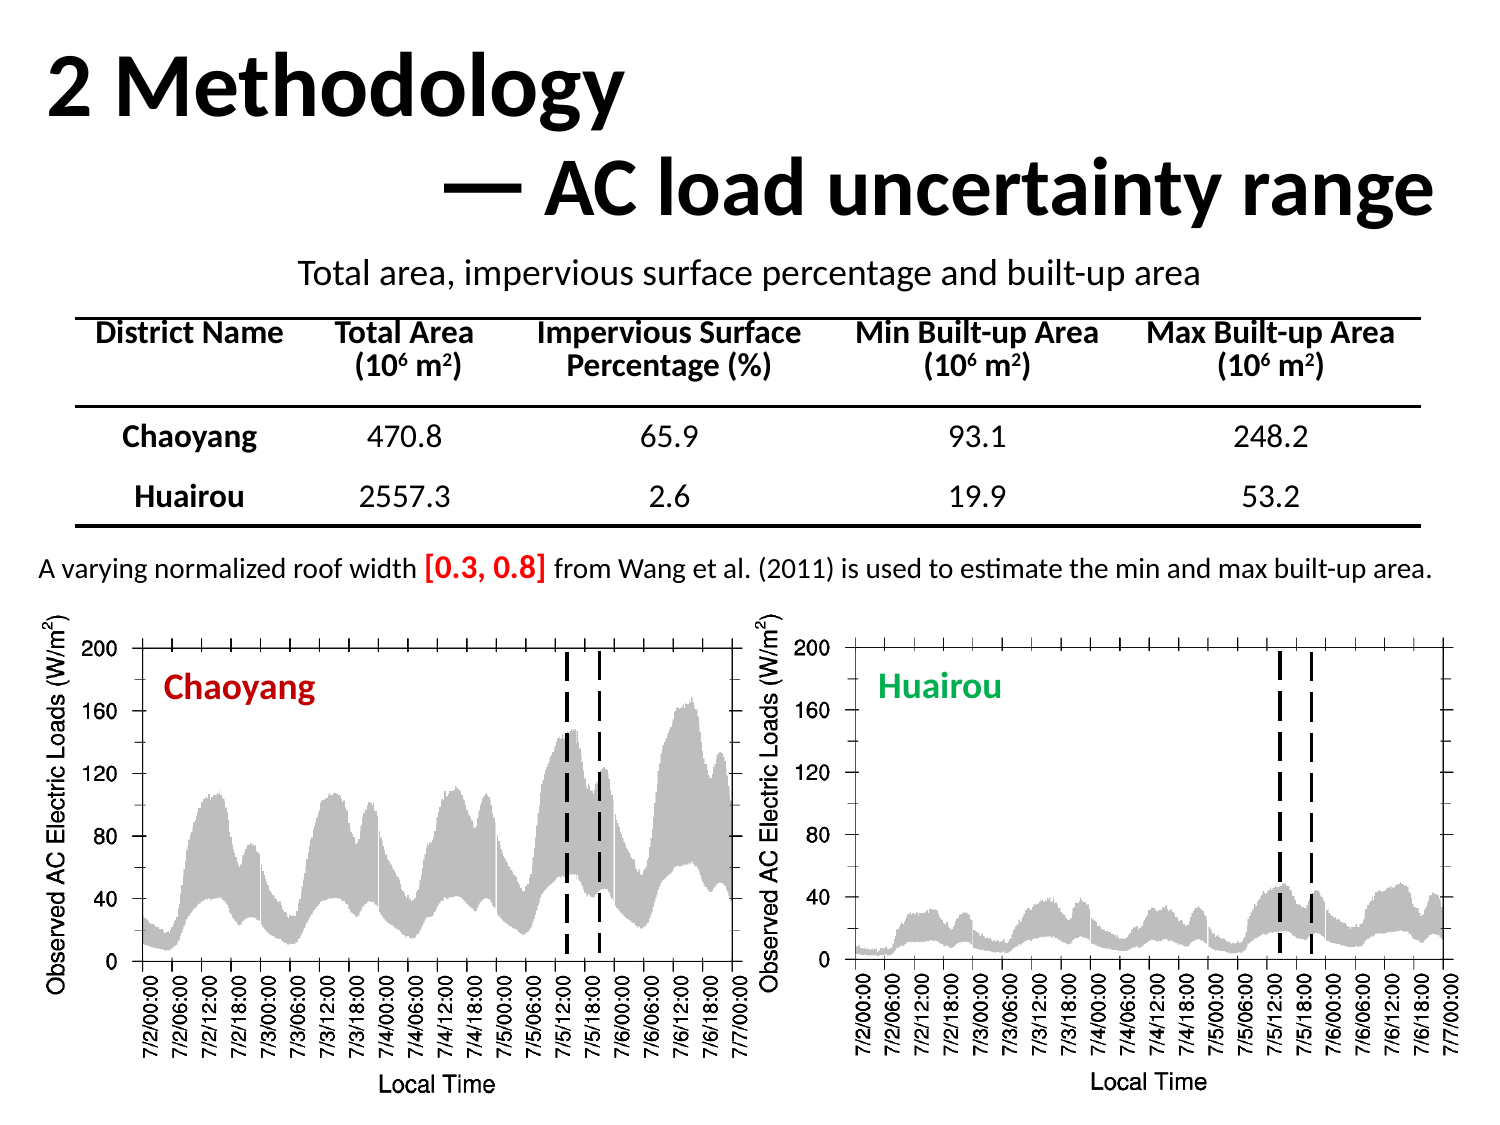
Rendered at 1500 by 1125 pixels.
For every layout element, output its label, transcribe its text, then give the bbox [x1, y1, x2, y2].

table_cell 53.2 [1121, 466, 1421, 524]
table_cell Huairou [75, 466, 304, 524]
table_cell 470.8 [304, 408, 505, 466]
table_cell 248.2 [1121, 408, 1421, 466]
table_cell 65.9 [505, 408, 834, 466]
table_header Impervious Surface Percentage (%) [505, 320, 834, 405]
table_cell 2557.3 [304, 466, 505, 524]
table_header Max Built-up Area (106 m2) [1121, 320, 1421, 405]
table_cell 2.6 [505, 466, 834, 524]
table_cell Chaoyang [75, 408, 304, 466]
table_header Total Area (106 m2) [304, 320, 505, 405]
title 2 Methodology ⏤ AC load uncertainty range [31, 54, 1472, 219]
picture [754, 607, 1462, 1103]
table_cell 19.9 [834, 466, 1121, 524]
text_box A varying normalized roof width [0.3, 0.8] from Wang et al. (2011) is used to estimate the min and max built-up area. [23, 538, 1477, 593]
table_cell 93.1 [834, 408, 1121, 466]
table_header Min Built-up Area (106 m2) [834, 320, 1121, 405]
text_box Total area, impervious surface percentage and built-up area [282, 240, 1218, 301]
table_header District Name [75, 320, 304, 405]
picture [33, 613, 751, 1097]
